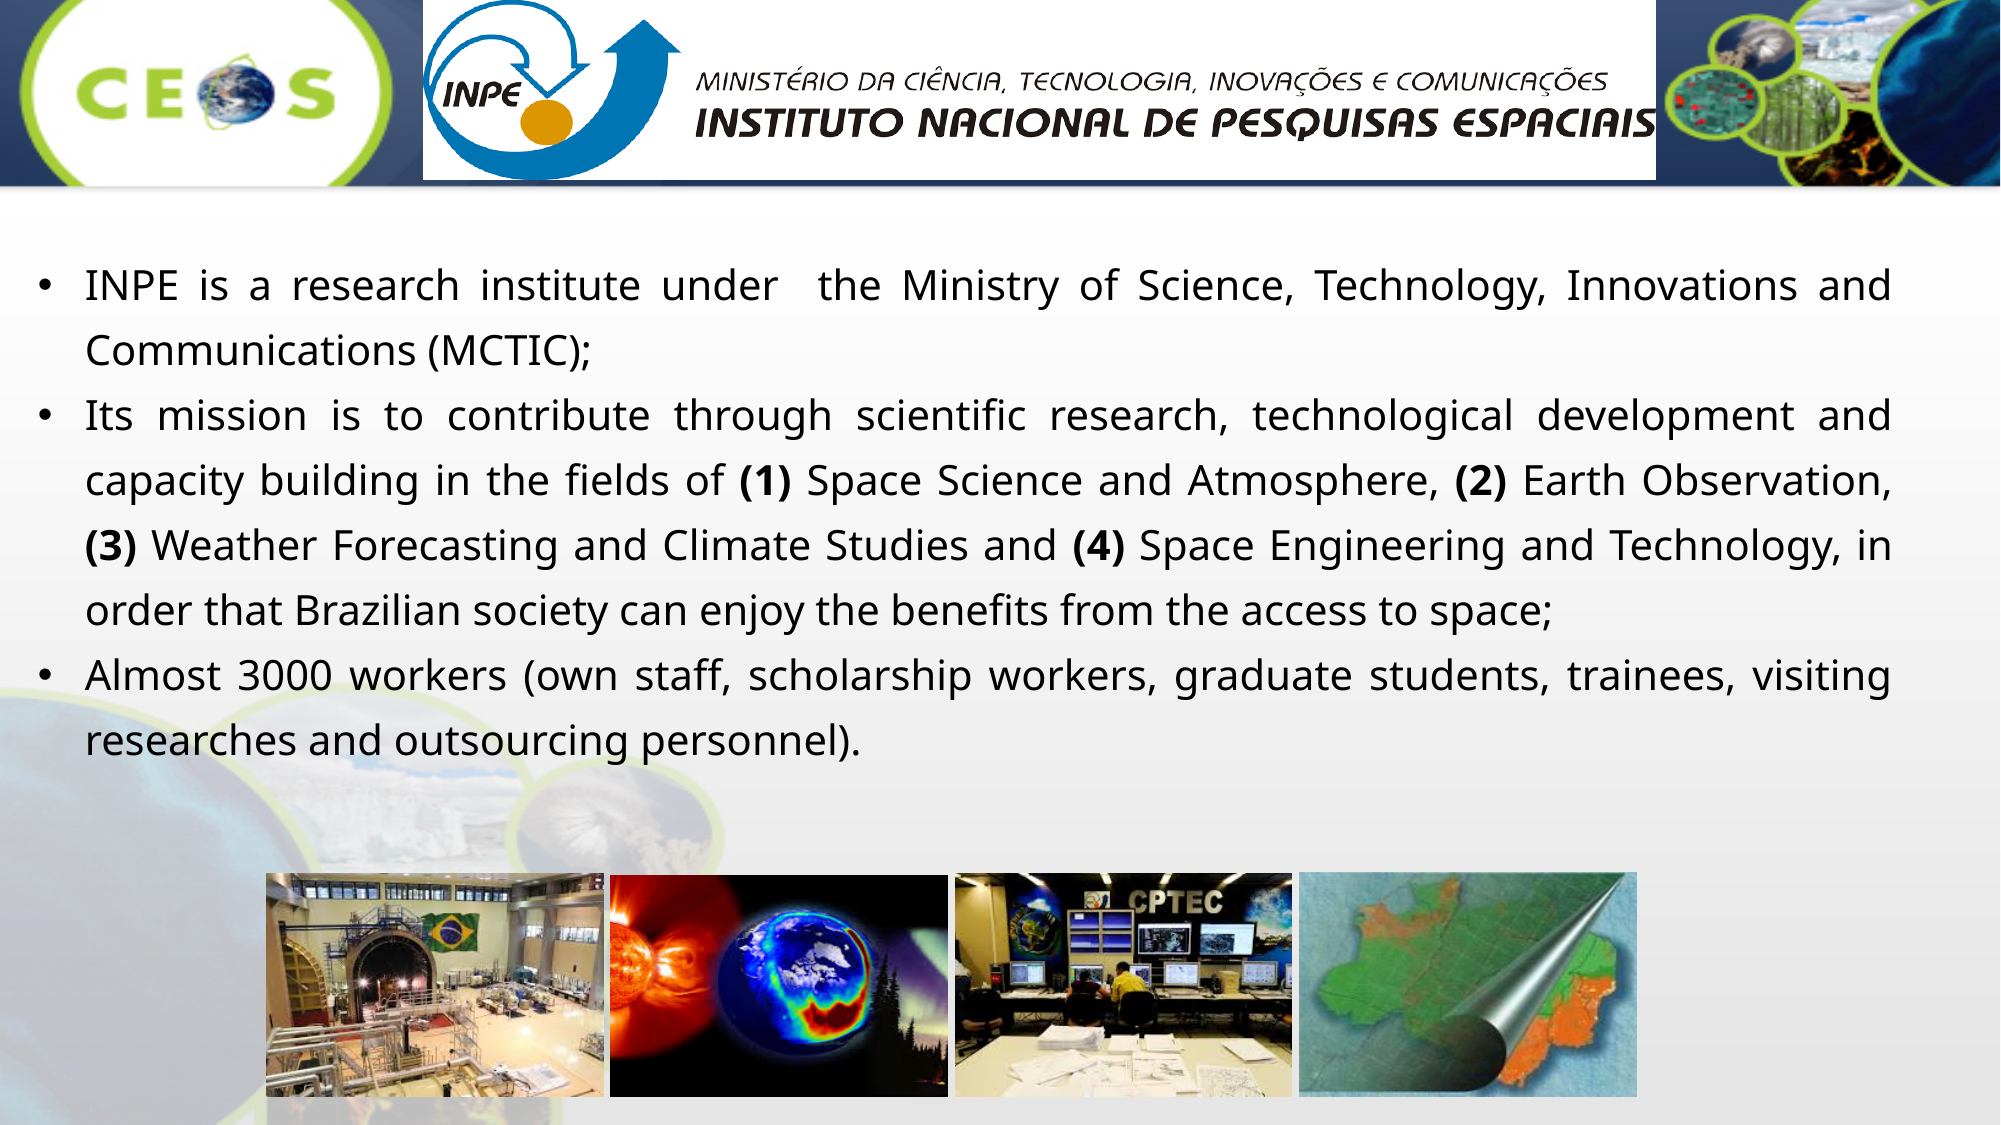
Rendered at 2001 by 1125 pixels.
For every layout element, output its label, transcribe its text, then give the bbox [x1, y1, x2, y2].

text_box INPE is a research institute under the Ministry of Science, Technology, Innovations and Communications (MCTIC); Its mission is to contribute through scientific research, technological development and capacity building in the fields of (1) Space Science and Atmosphere, (2) Earth Observation, (3) Weather Forecasting and Climate Studies and (4) Space Engineering and Technology, in order that Brazilian society can enjoy the benefits from the access to space; Almost 3000 workers (own staff, scholarship workers, graduate students, trainees, visiting researches and outsourcing personnel). [30, 236, 1901, 822]
picture [0, 0, 2001, 1125]
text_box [266, 871, 1637, 1098]
